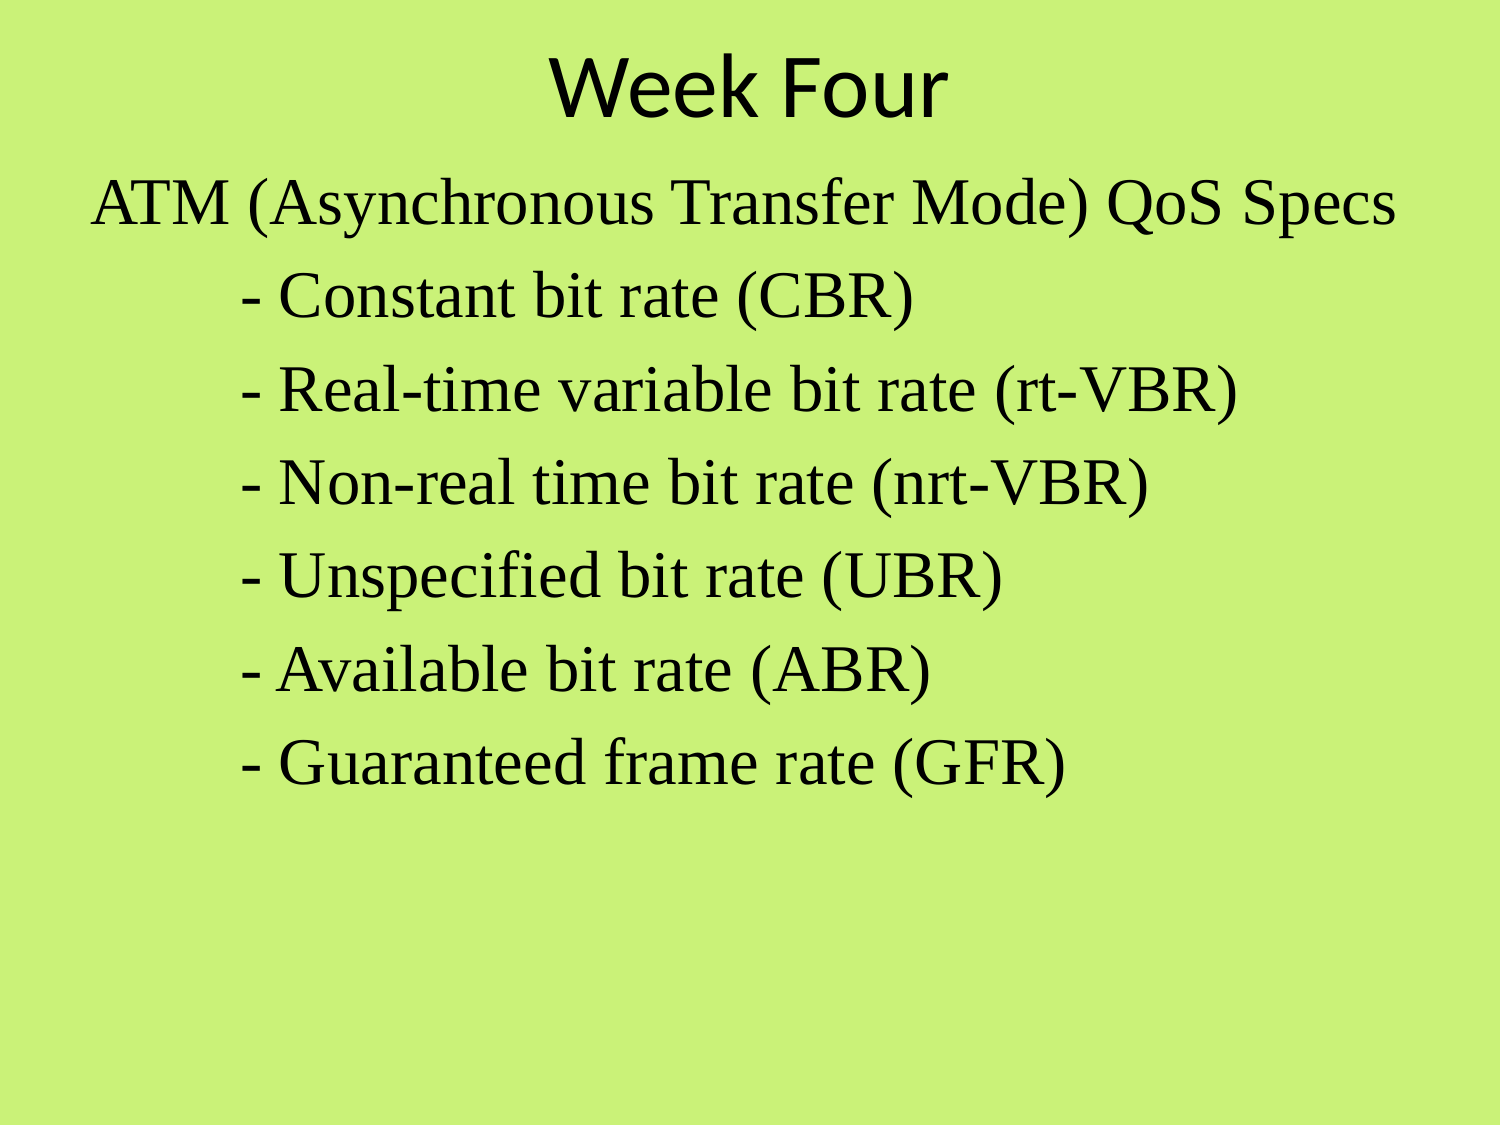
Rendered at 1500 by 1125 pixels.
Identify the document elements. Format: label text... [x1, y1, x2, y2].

list ATM (Asynchronous Transfer Mode) QoS Specs - Constant bit rate (CBR) - Real-time variable bit rate (rt-VBR) - Non-real time bit rate (nrt-VBR) - Unspecified bit rate (UBR) - Available bit rate (ABR) - Guaranteed frame rate (GFR) [75, 149, 1425, 988]
title Week Four [75, 0, 1425, 149]
